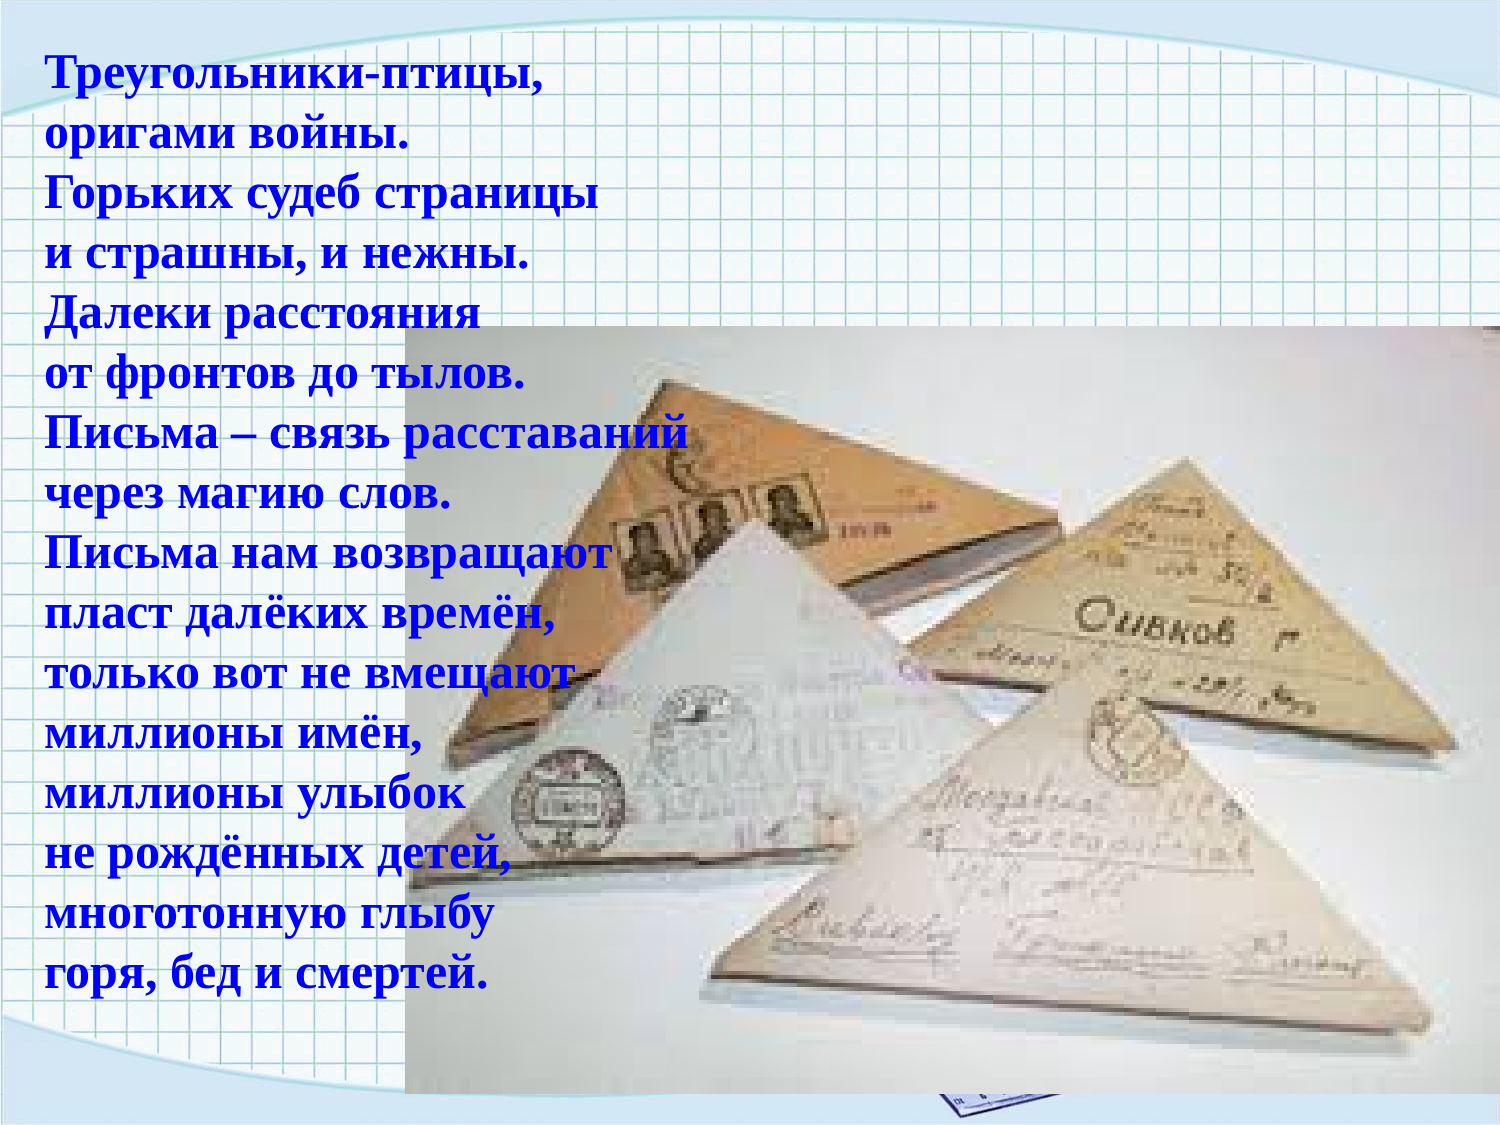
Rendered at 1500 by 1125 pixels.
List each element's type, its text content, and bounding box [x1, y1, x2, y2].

text_box Треугольники-птицы, оригами войны. Горьких судеб страницы и страшны, и нежны. Далеки расстояния от фронтов до тылов. Письма – связь расставаний через магию слов. Письма нам возвращают пласт далёких времён, только вот не вмещают миллионы имён, миллионы улыбок не рождённых детей, многотонную глыбу горя, бед и смертей. [29, 31, 712, 1016]
picture [0, 0, 1500, 1125]
